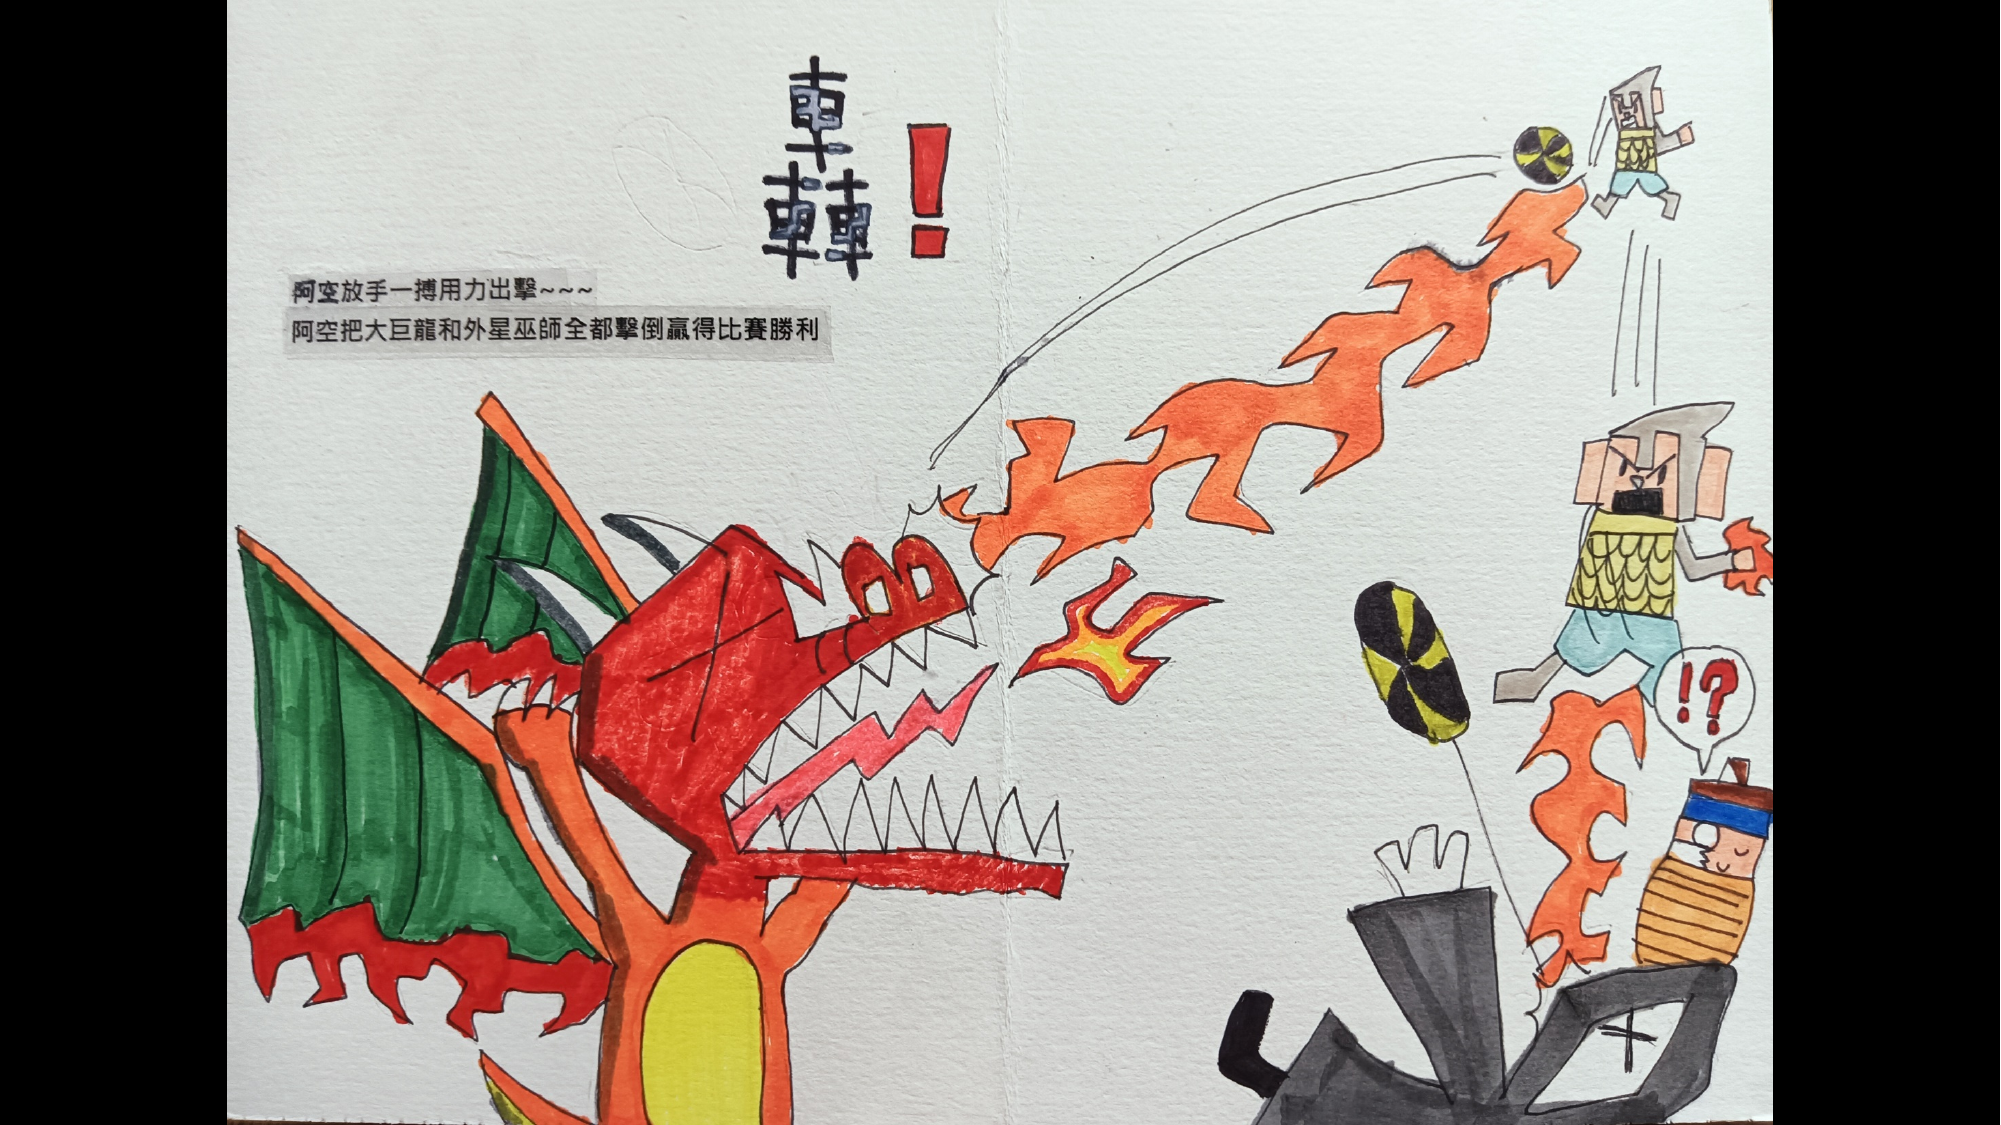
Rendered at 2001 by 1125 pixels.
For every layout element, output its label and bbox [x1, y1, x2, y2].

text_box [1773, 0, 2000, 1125]
picture [227, 0, 1773, 1125]
text_box [0, 0, 227, 1125]
